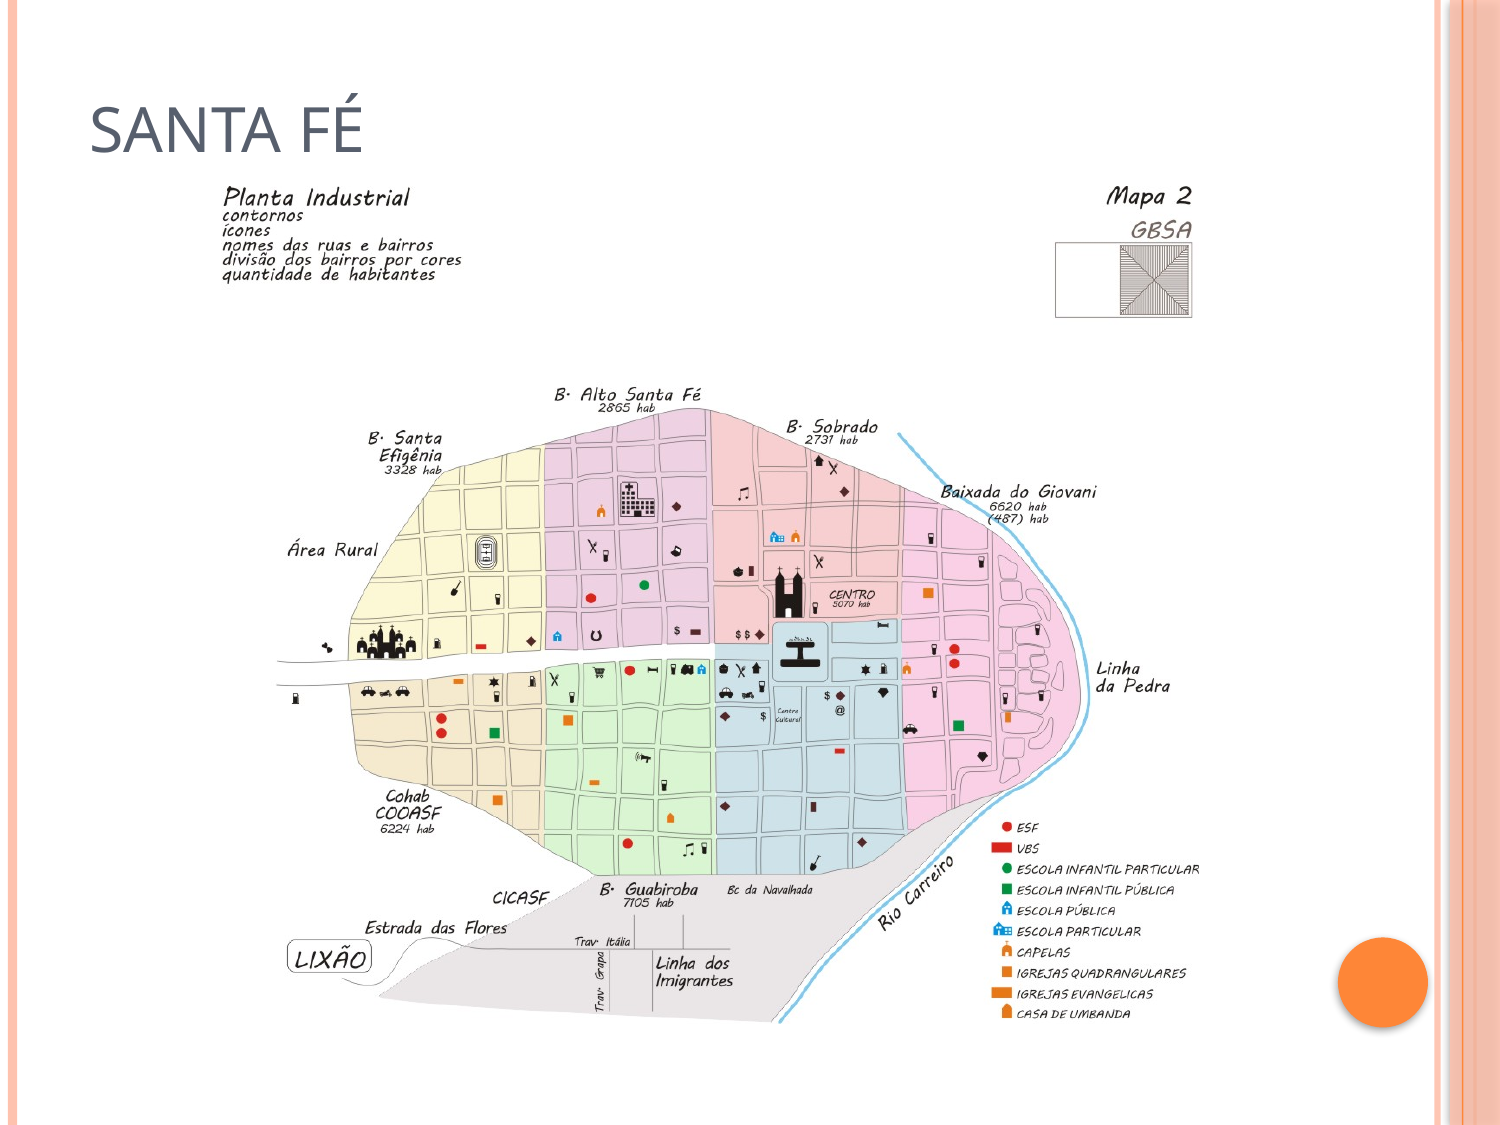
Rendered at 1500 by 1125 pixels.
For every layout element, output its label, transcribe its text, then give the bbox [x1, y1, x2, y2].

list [220, 185, 1200, 1025]
title Santa Fé [75, 45, 1300, 173]
